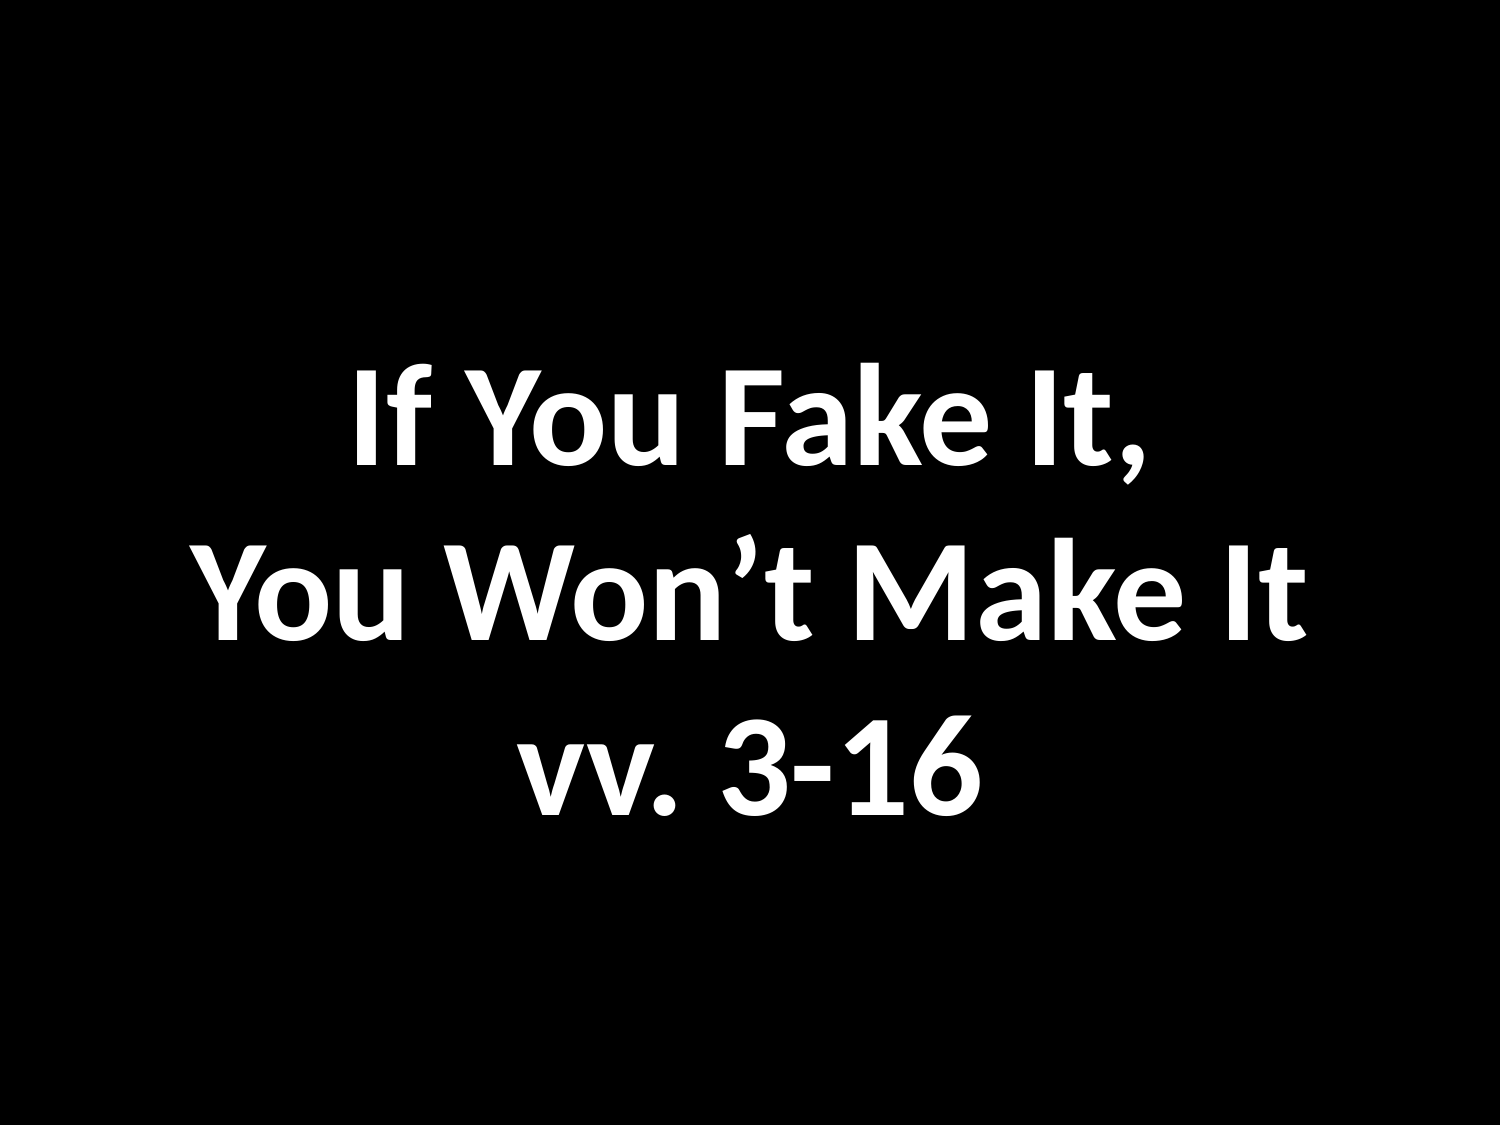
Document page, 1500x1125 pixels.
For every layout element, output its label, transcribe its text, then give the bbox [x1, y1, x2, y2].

text_box If You Fake It, You Won’t Make It vv. 3-16 [0, 312, 1500, 852]
